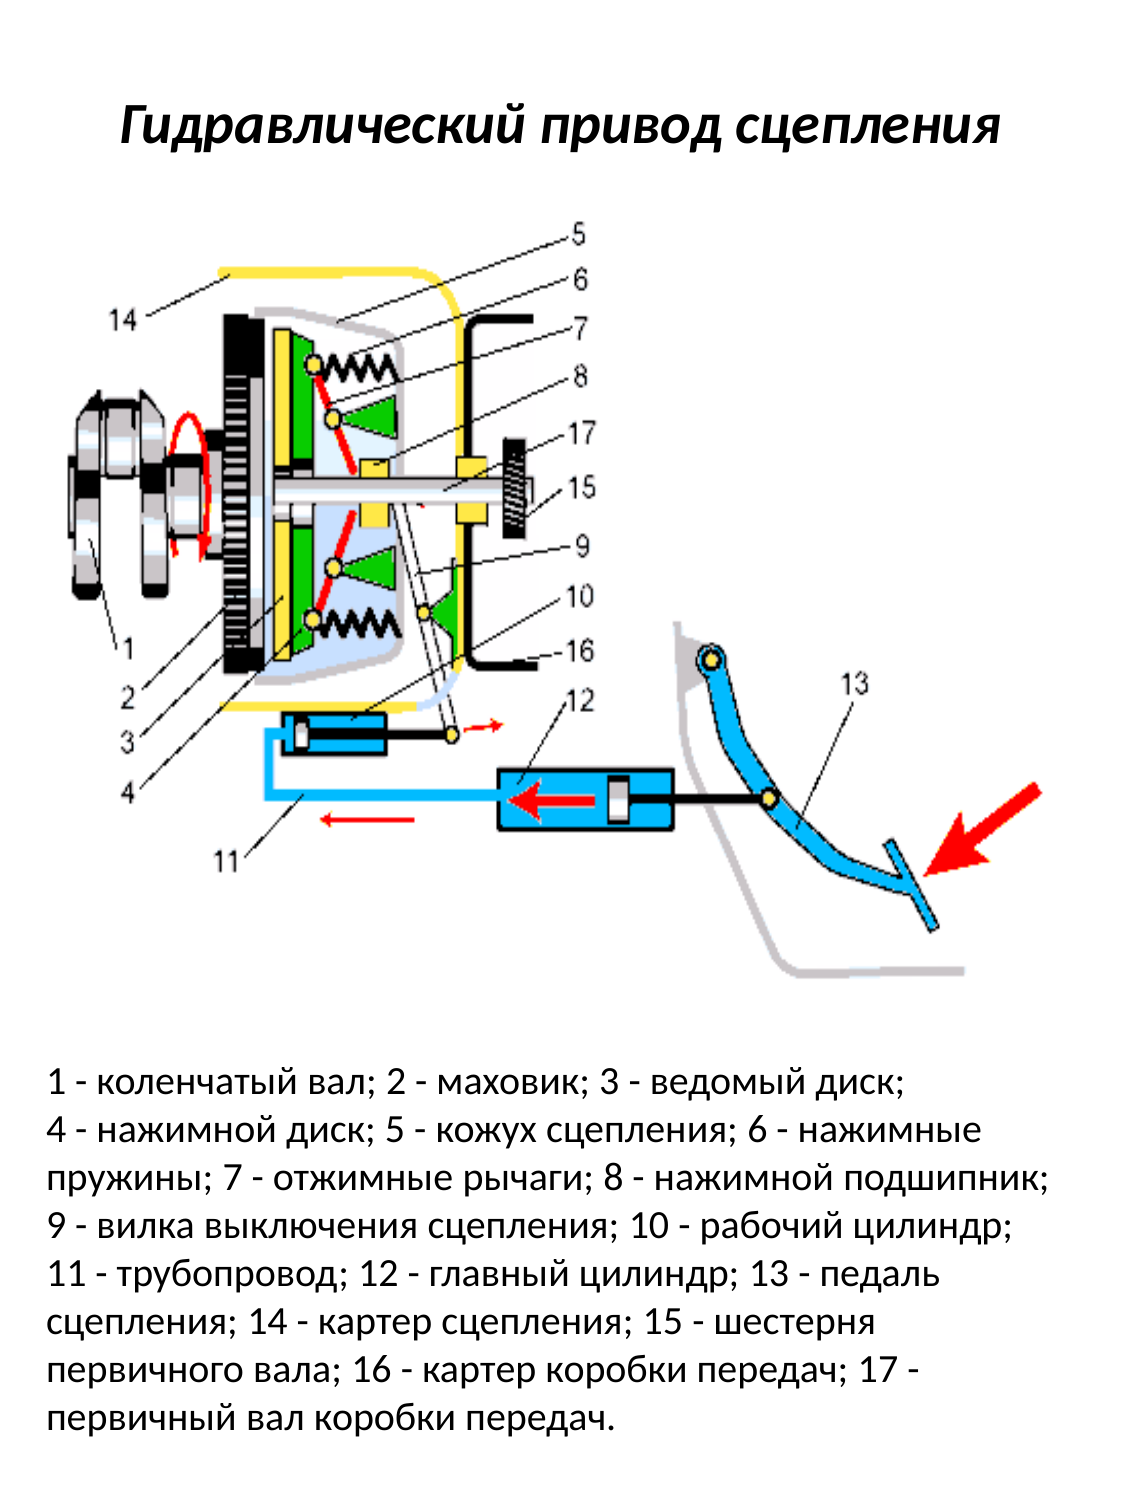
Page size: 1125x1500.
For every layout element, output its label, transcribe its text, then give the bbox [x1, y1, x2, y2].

title Гидравлический привод сцепления [54, 64, 1068, 176]
text_box 1 - коленчатый вал; 2 - маховик; 3 - ведомый диск; 4 - нажимной диск; 5 - кожух сцепления; 6 - нажимные пружины; 7 - отжимные рычаги; 8 - нажимной подшипник; 9 - вилка выключения сцепления; 10 - рабочий цилиндр; 11 - трубопровод; 12 - главный цилиндр; 13 - педаль сцепления; 14 - картер сцепления; 15 - шестерня первичного вала; 16 - картер коробки передач; 17 - первичный вал коробки передач. [30, 1045, 1068, 1447]
picture [54, 206, 1059, 999]
